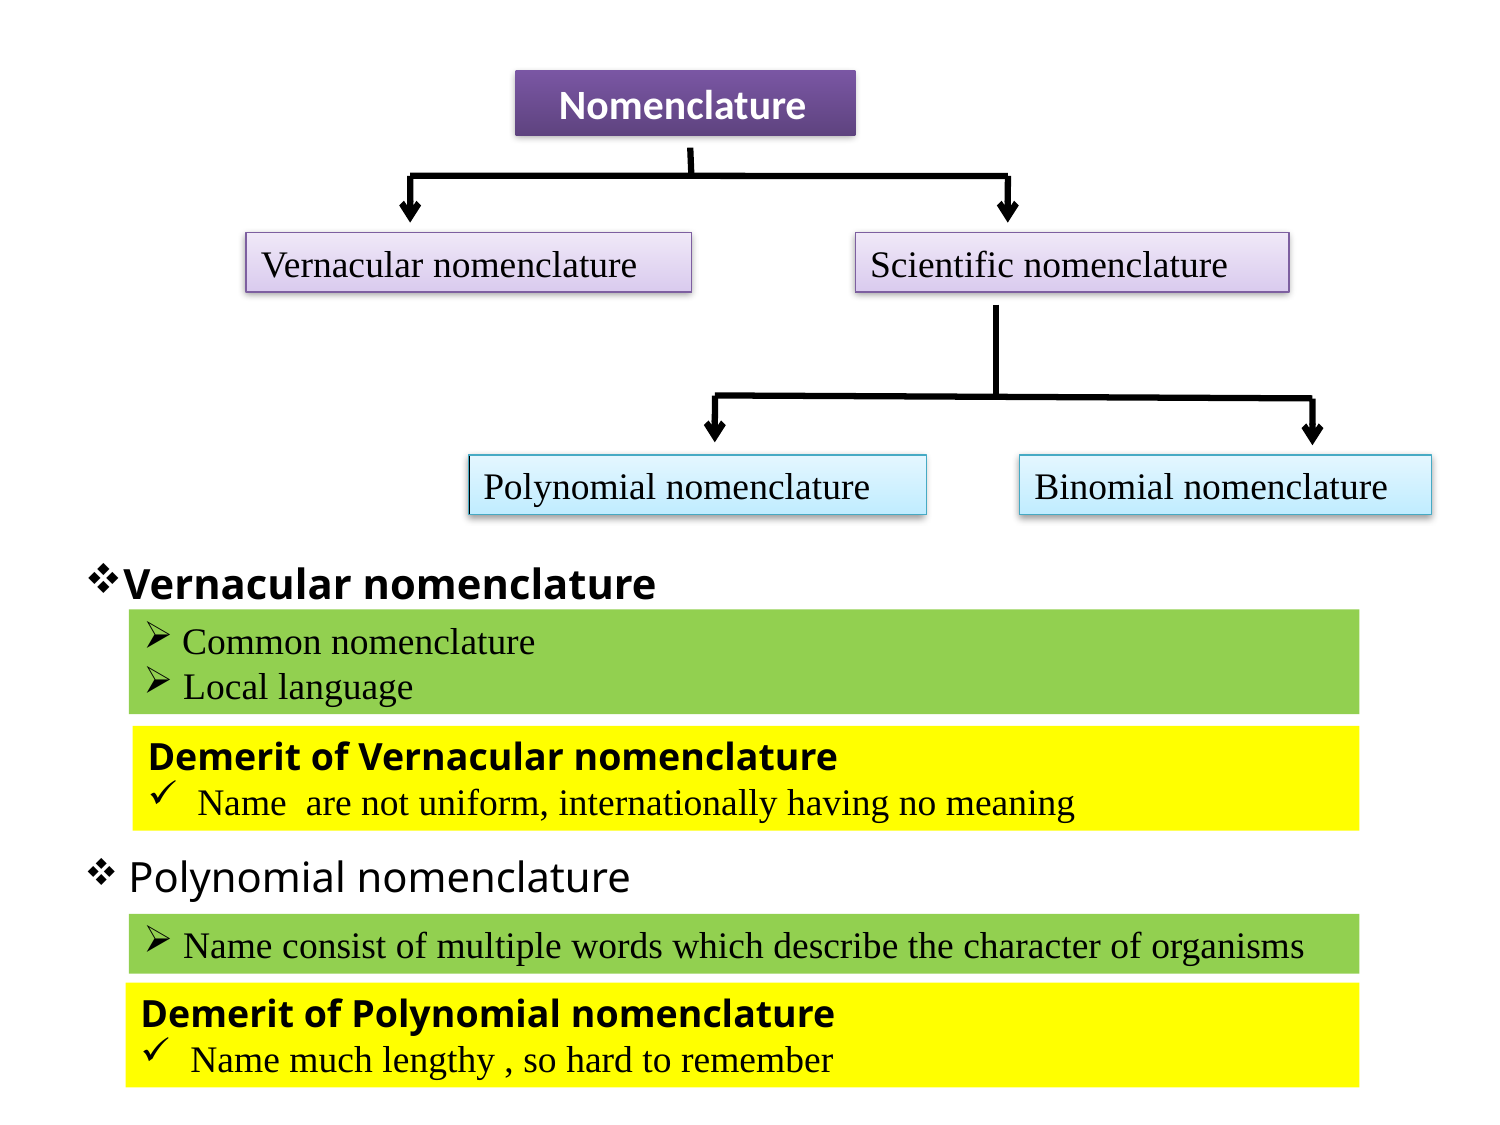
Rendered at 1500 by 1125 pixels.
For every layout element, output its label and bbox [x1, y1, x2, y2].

text_box [69, 70, 1432, 1089]
